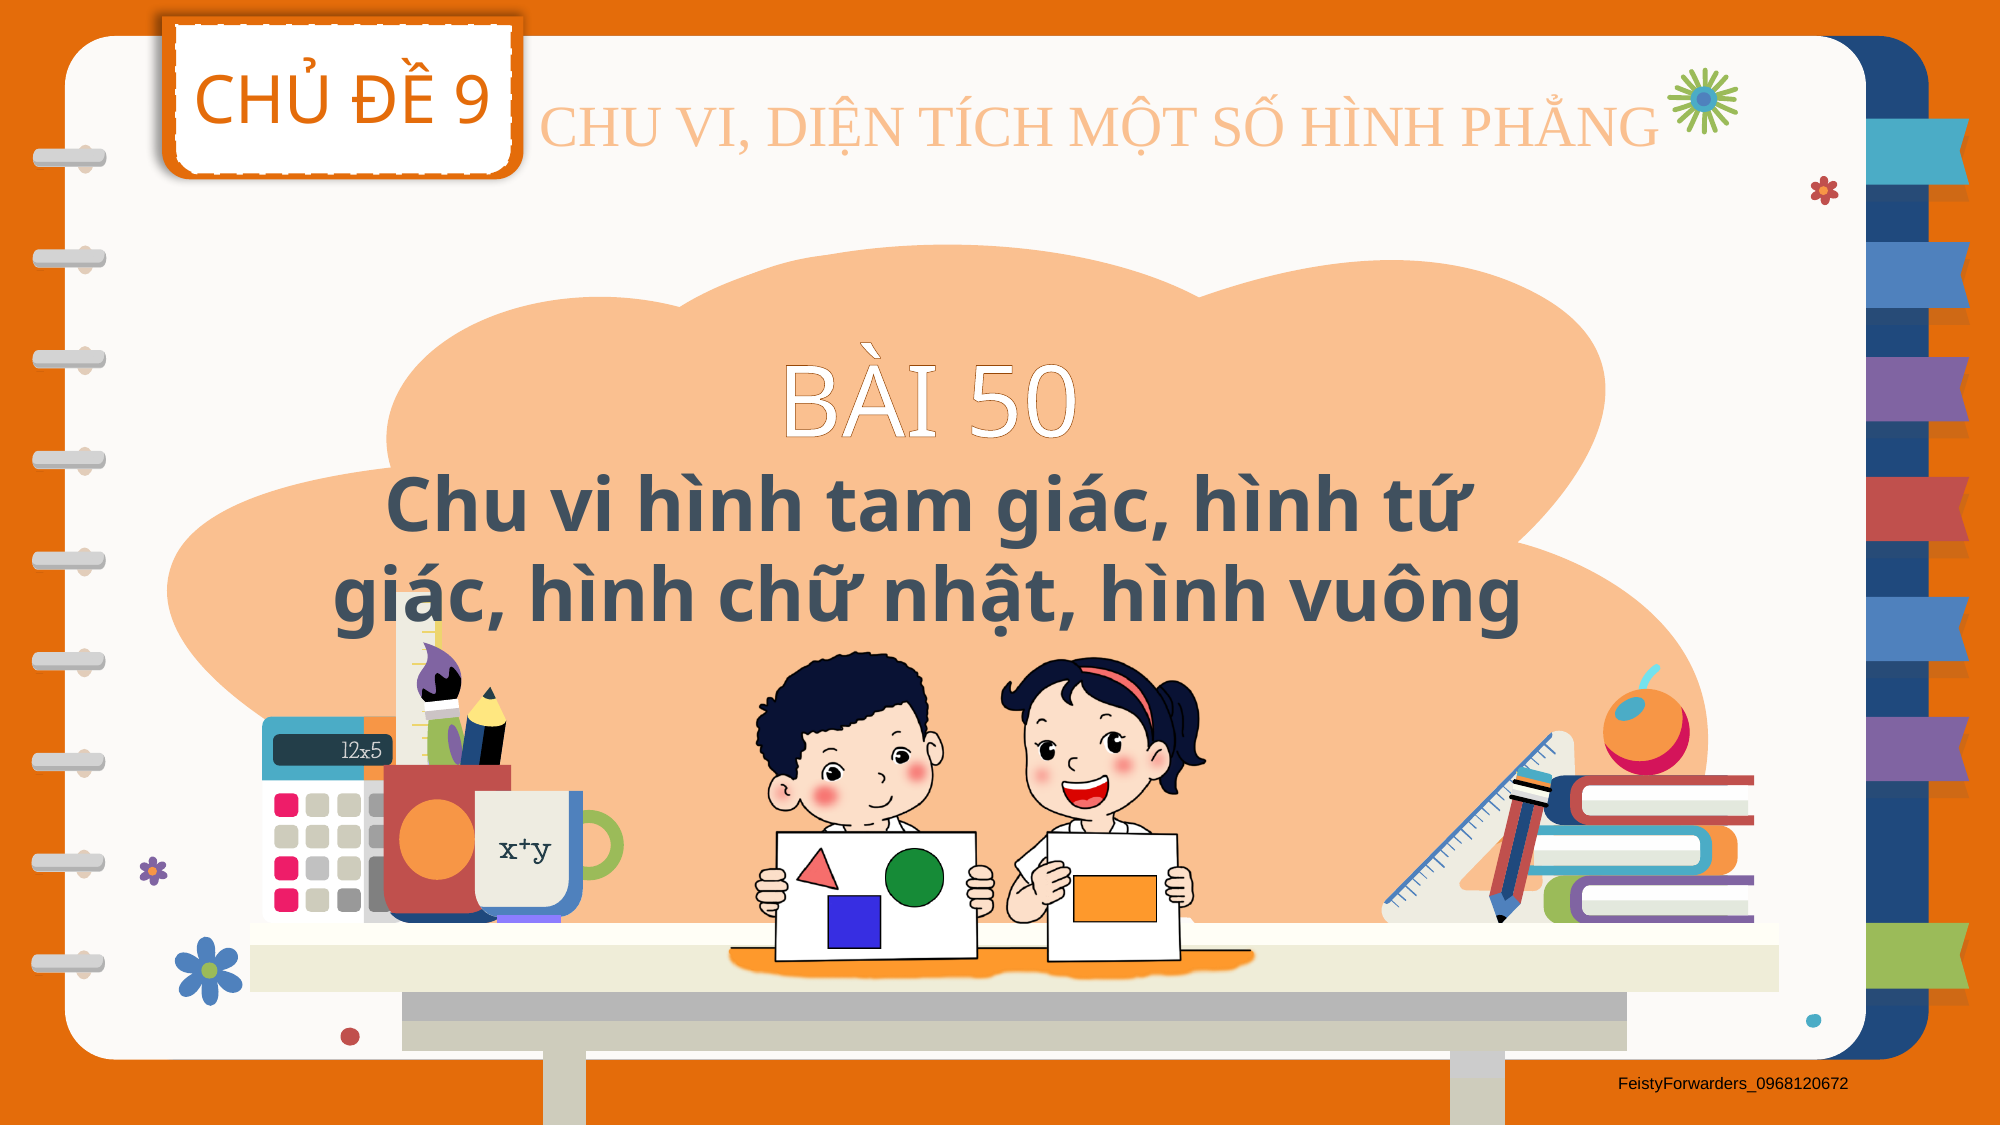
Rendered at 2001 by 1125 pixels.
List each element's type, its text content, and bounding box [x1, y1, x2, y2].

text_box CHU VI, DIỆN TÍCH MỘT SỐ HÌNH PHẲNG [523, 64, 1755, 169]
picture [535, 594, 1445, 1030]
text_box BÀI 50 Chu vi hình tam giác, hình tứ giác, hình chữ nhật, hình vuông [272, 305, 1585, 645]
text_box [163, 17, 523, 179]
